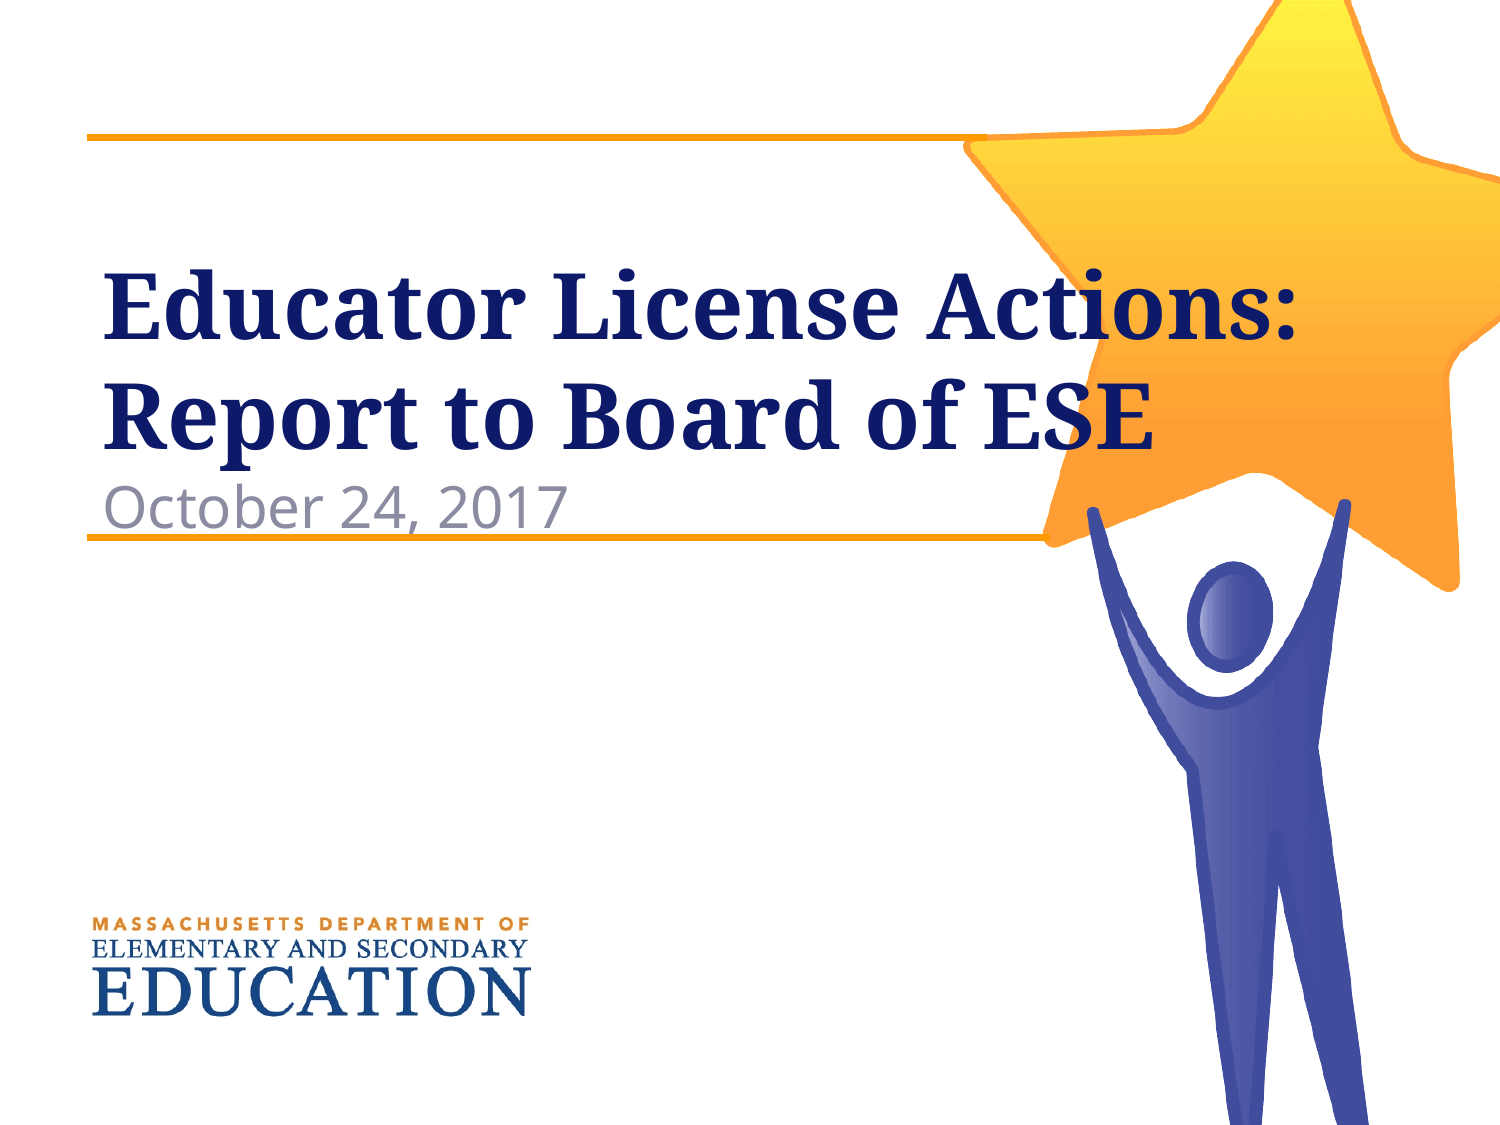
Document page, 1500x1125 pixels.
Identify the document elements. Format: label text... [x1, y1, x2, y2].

title Educator License Actions: Report to Board of ESE [87, 162, 1363, 475]
picture [87, 912, 533, 1019]
subtitle October 24, 2017 [87, 462, 1138, 638]
